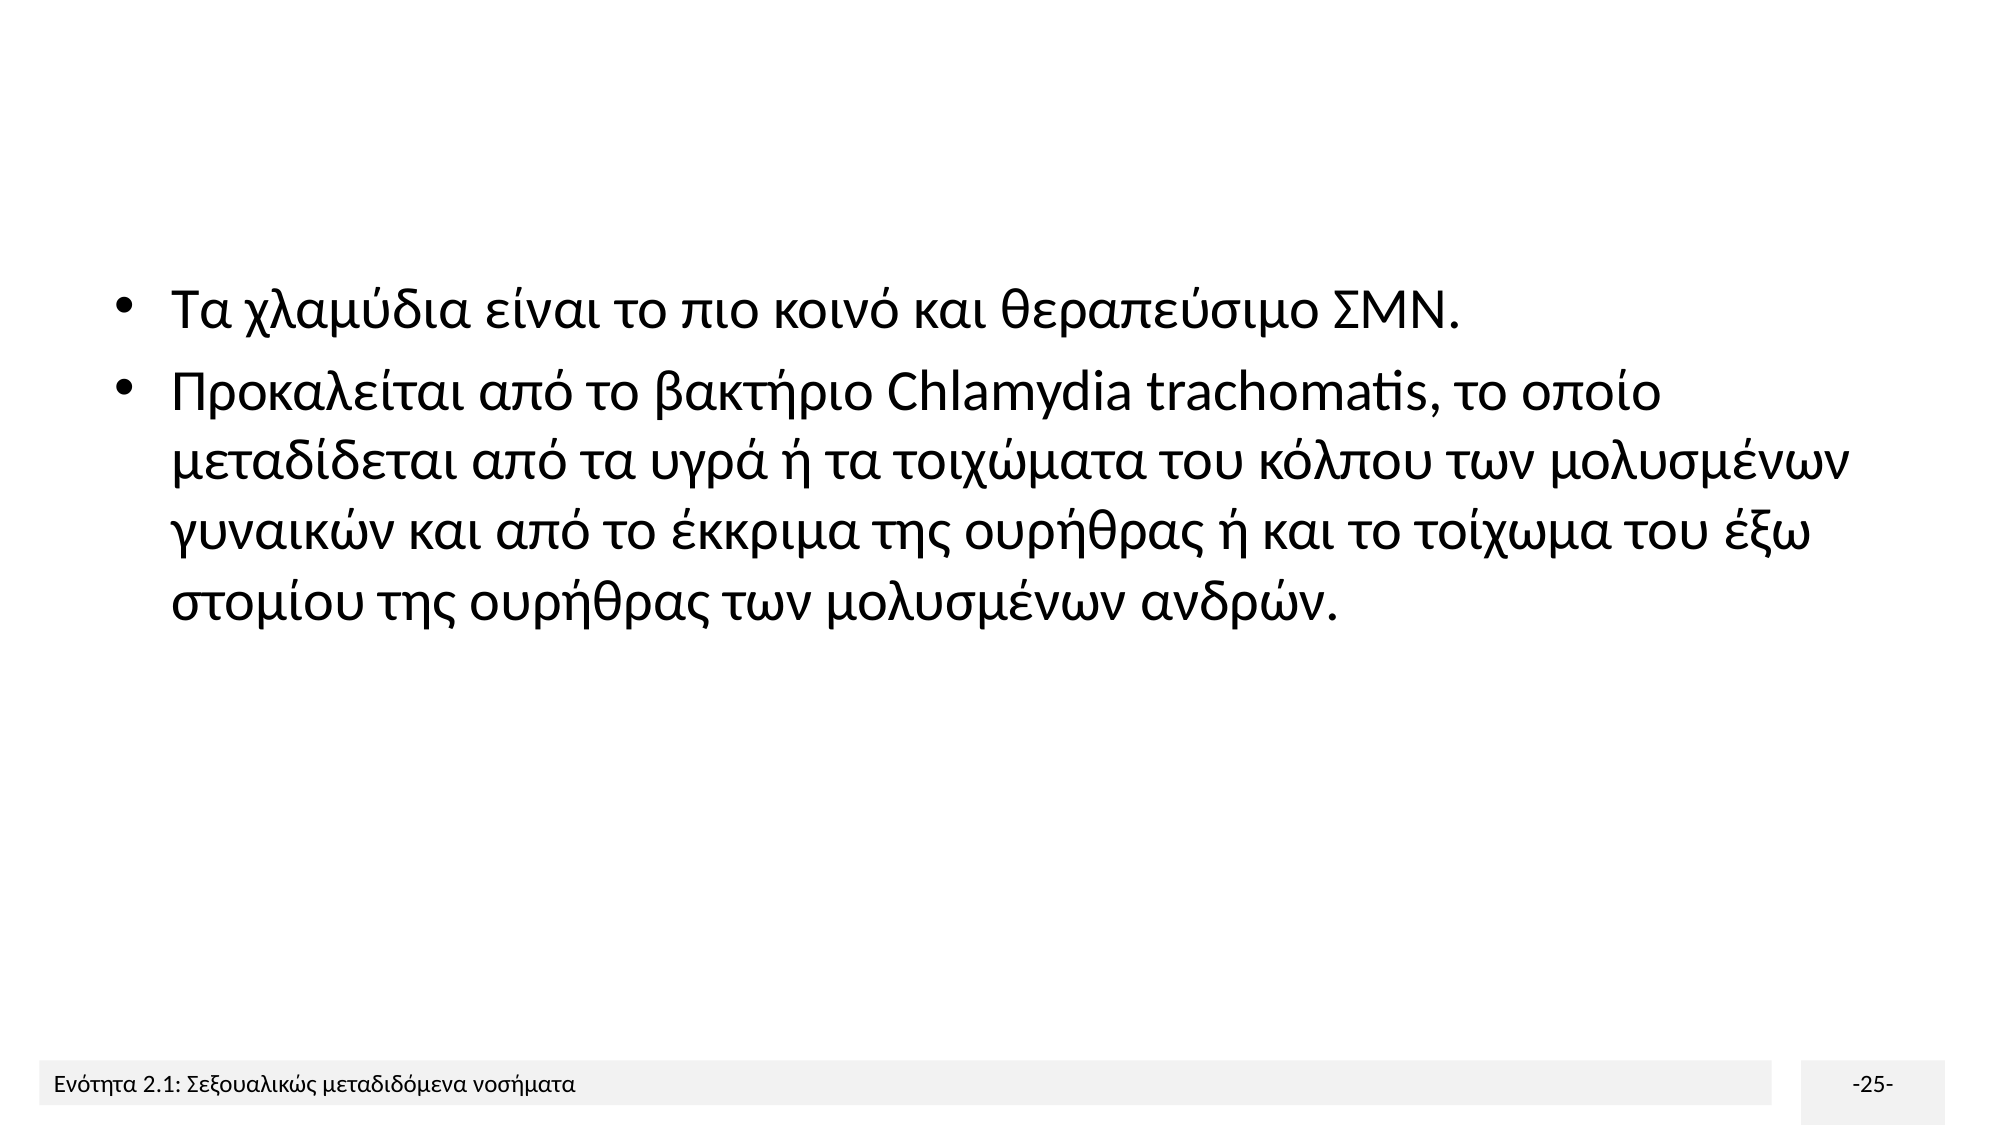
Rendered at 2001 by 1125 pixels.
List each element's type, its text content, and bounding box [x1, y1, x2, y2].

list Τα χλαμύδια είναι το πιο κοινό και θεραπεύσιμο ΣΜΝ. Προκαλείται από το βακτήριο Chlamydia trachomatis, το οποίο μεταδίδεται από τα υγρά ή τα τοιχώματα του κόλπου των μολυσμένων γυναικών και από το έκκριμα της ουρήθρας ή και το τοίχωμα του έξω στομίου της ουρήθρας των μολυσμένων ανδρών. [99, 262, 1900, 1005]
